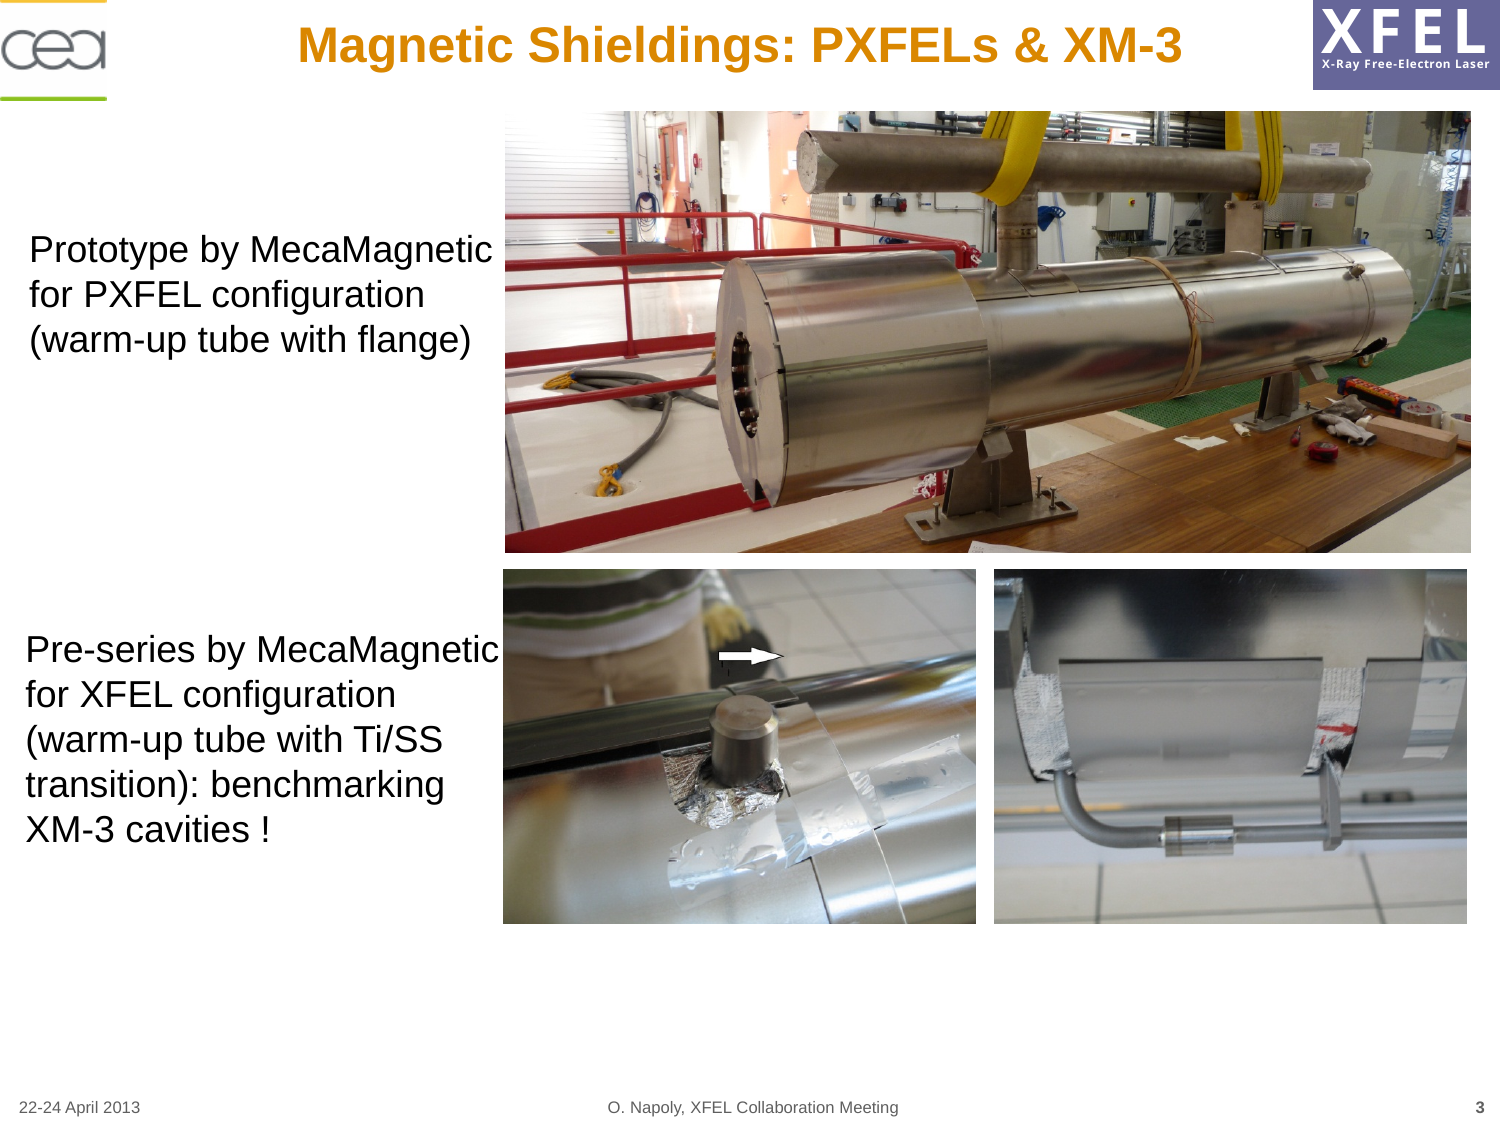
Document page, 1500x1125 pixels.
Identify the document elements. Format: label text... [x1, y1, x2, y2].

text_box Pre-series by MecaMagnetic for XFEL configuration (warm-up tube with Ti/SS transition): benchmarking XM-3 cavities ! [10, 618, 497, 858]
picture [502, 568, 976, 924]
text_box Magnetic Shieldings: PXFELs & XM-3 [126, 0, 1355, 86]
picture [505, 110, 1472, 554]
slide_number 3 [1436, 1089, 1500, 1125]
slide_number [0, 1089, 160, 1125]
footer O. Napoly, XFEL Collaboration Meeting [228, 1089, 1288, 1125]
picture [994, 568, 1467, 924]
text_box Prototype by MecaMagnetic for PXFEL configuration (warm-up tube with flange) [14, 217, 500, 367]
picture [0, 0, 107, 101]
